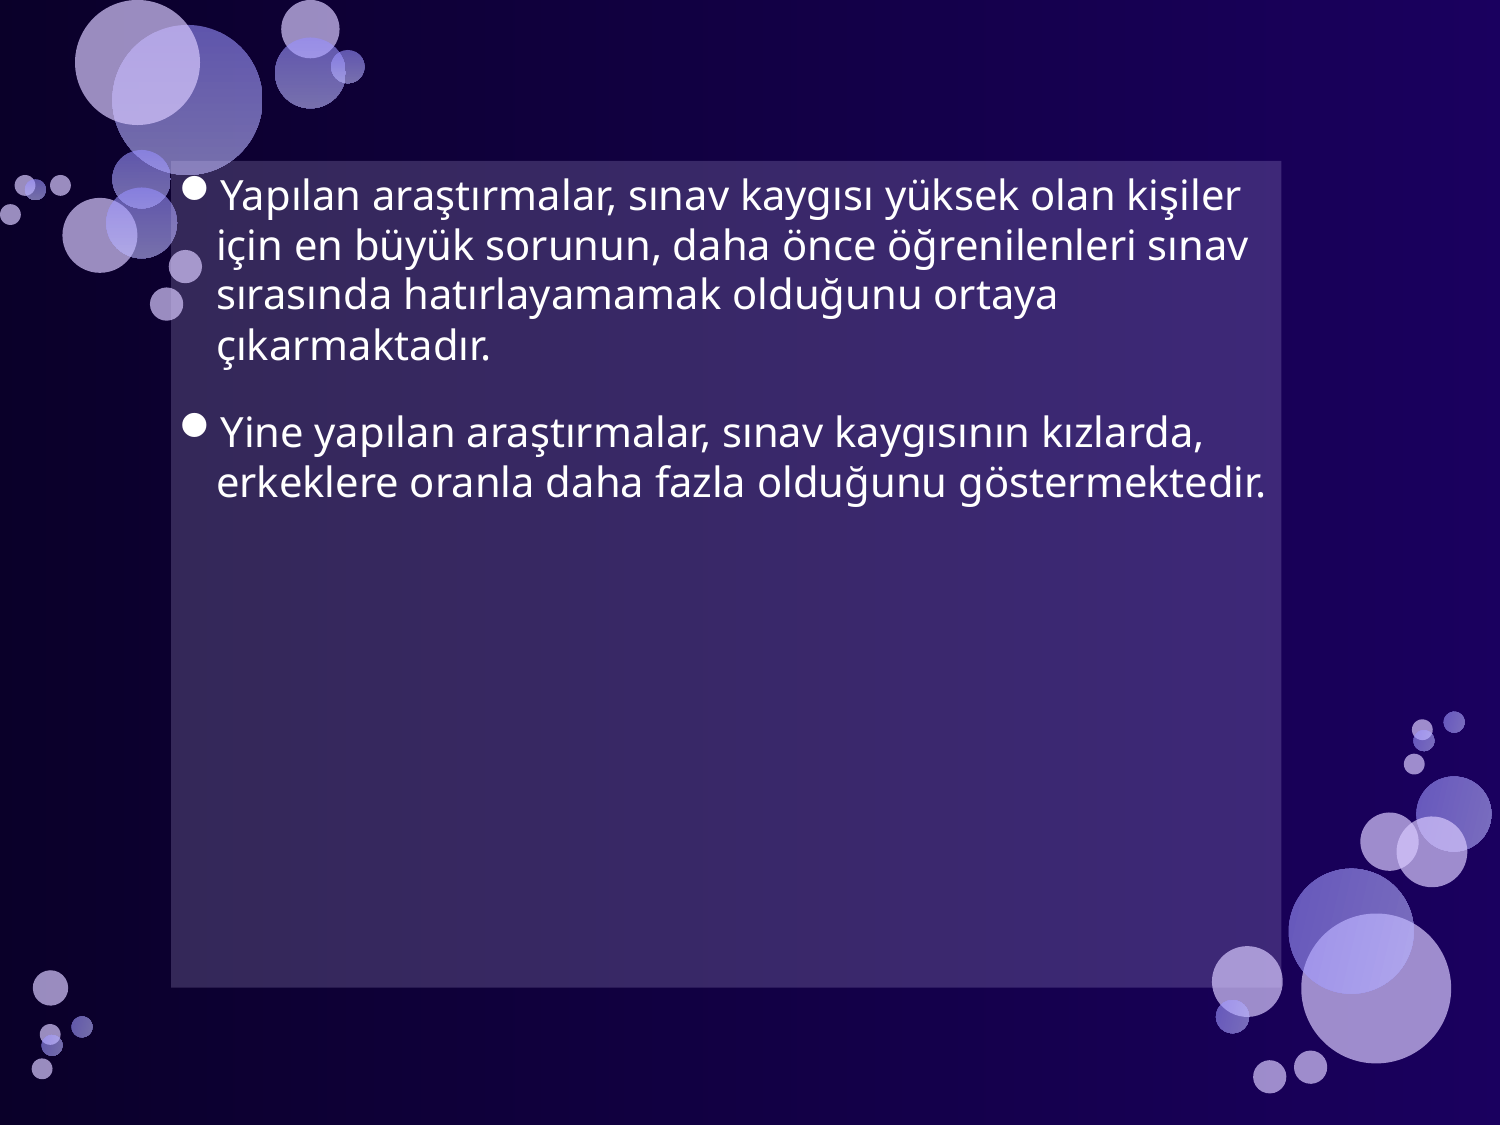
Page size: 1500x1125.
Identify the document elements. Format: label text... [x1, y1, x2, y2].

list Yapılan araştırmalar, sınav kaygısı yüksek olan kişiler için en büyük sorunun, daha önce öğrenilenleri sınav sırasında hatırlayamamak olduğunu ortaya çıkarmaktadır. Yine yapılan araştırmalar, sınav kaygısının kızlarda, erkeklere oranla daha fazla olduğunu göstermektedir. [171, 160, 1282, 988]
